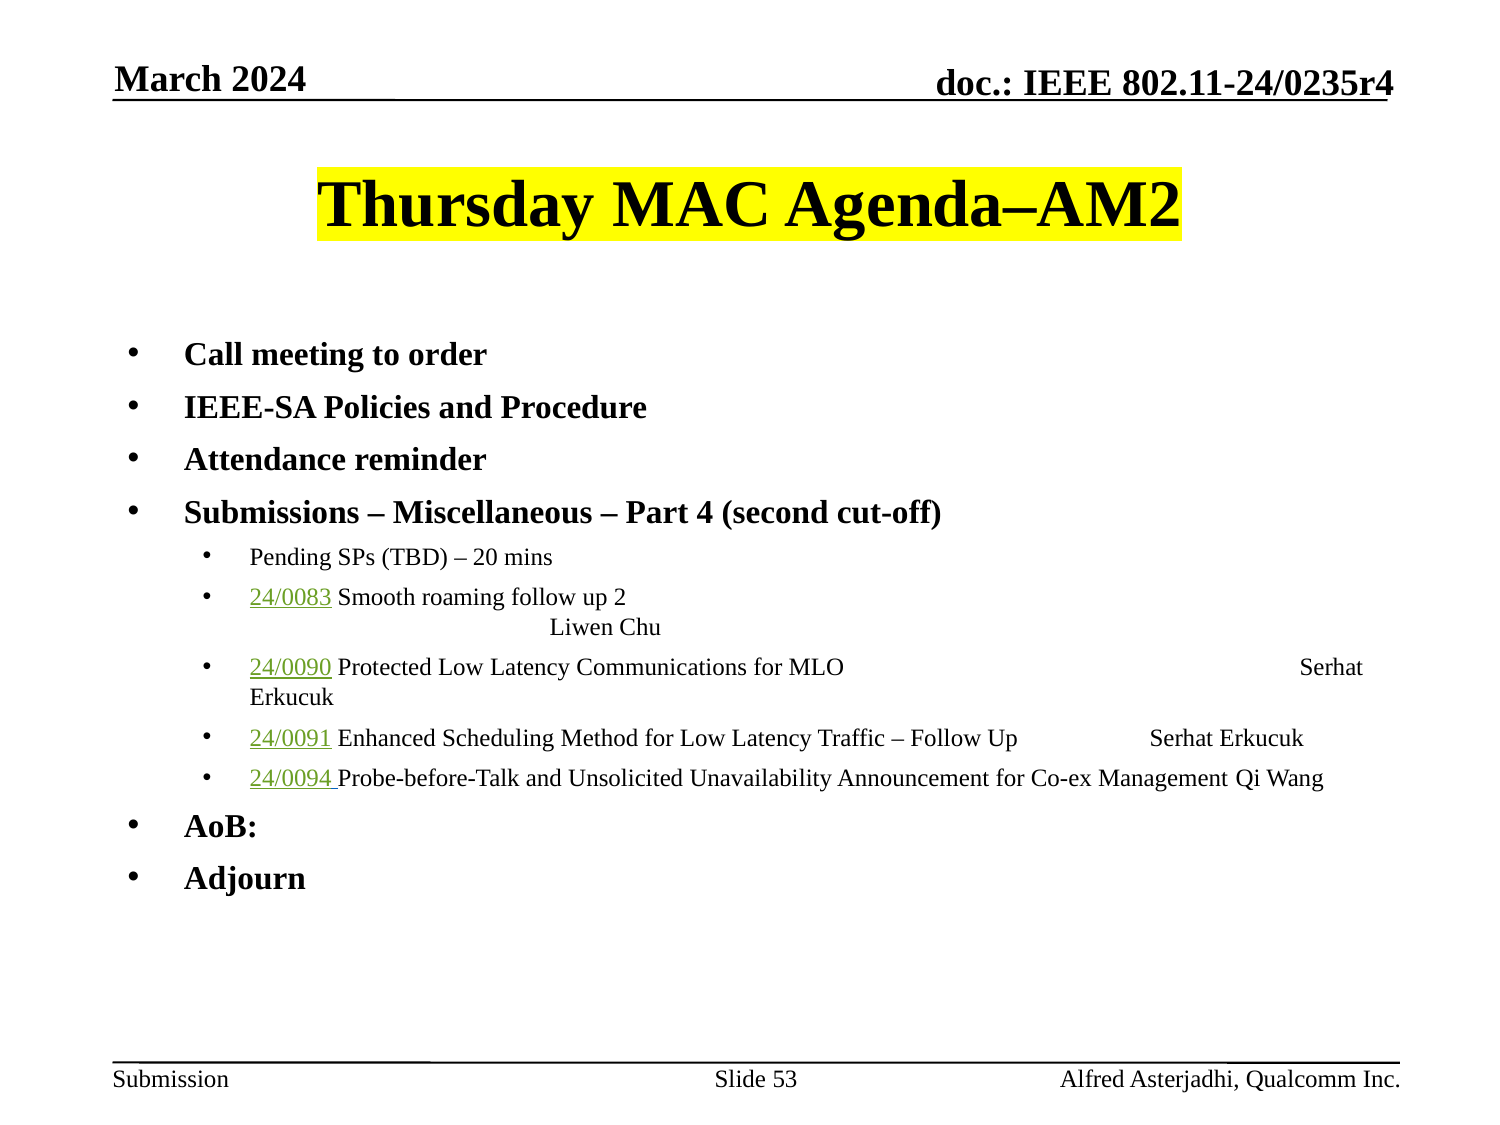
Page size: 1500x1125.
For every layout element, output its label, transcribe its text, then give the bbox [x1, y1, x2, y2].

footer Alfred Asterjadhi, Qualcomm Inc. [878, 1061, 1402, 1093]
list Call meeting to order IEEE-SA Policies and Procedure Attendance reminder Submissions – Miscellaneous – Part 4 (second cut-off) Pending SPs (TBD) – 20 mins 24/0083 Smooth roaming follow up 2 Liwen Chu 24/0090 Protected Low Latency Communications for MLO Serhat Erkucuk 24/0091 Enhanced Scheduling Method for Low Latency Traffic – Follow Up Serhat Erkucuk 24/0094 Probe-before-Talk and Unsolicited Unavailability Announcement for Co-ex Management Qi Wang AoB: Adjourn [112, 324, 1388, 1063]
slide_number Slide 53 [712, 1061, 800, 1123]
title Thursday MAC Agenda–AM2 [112, 112, 1388, 288]
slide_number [114, 54, 423, 100]
